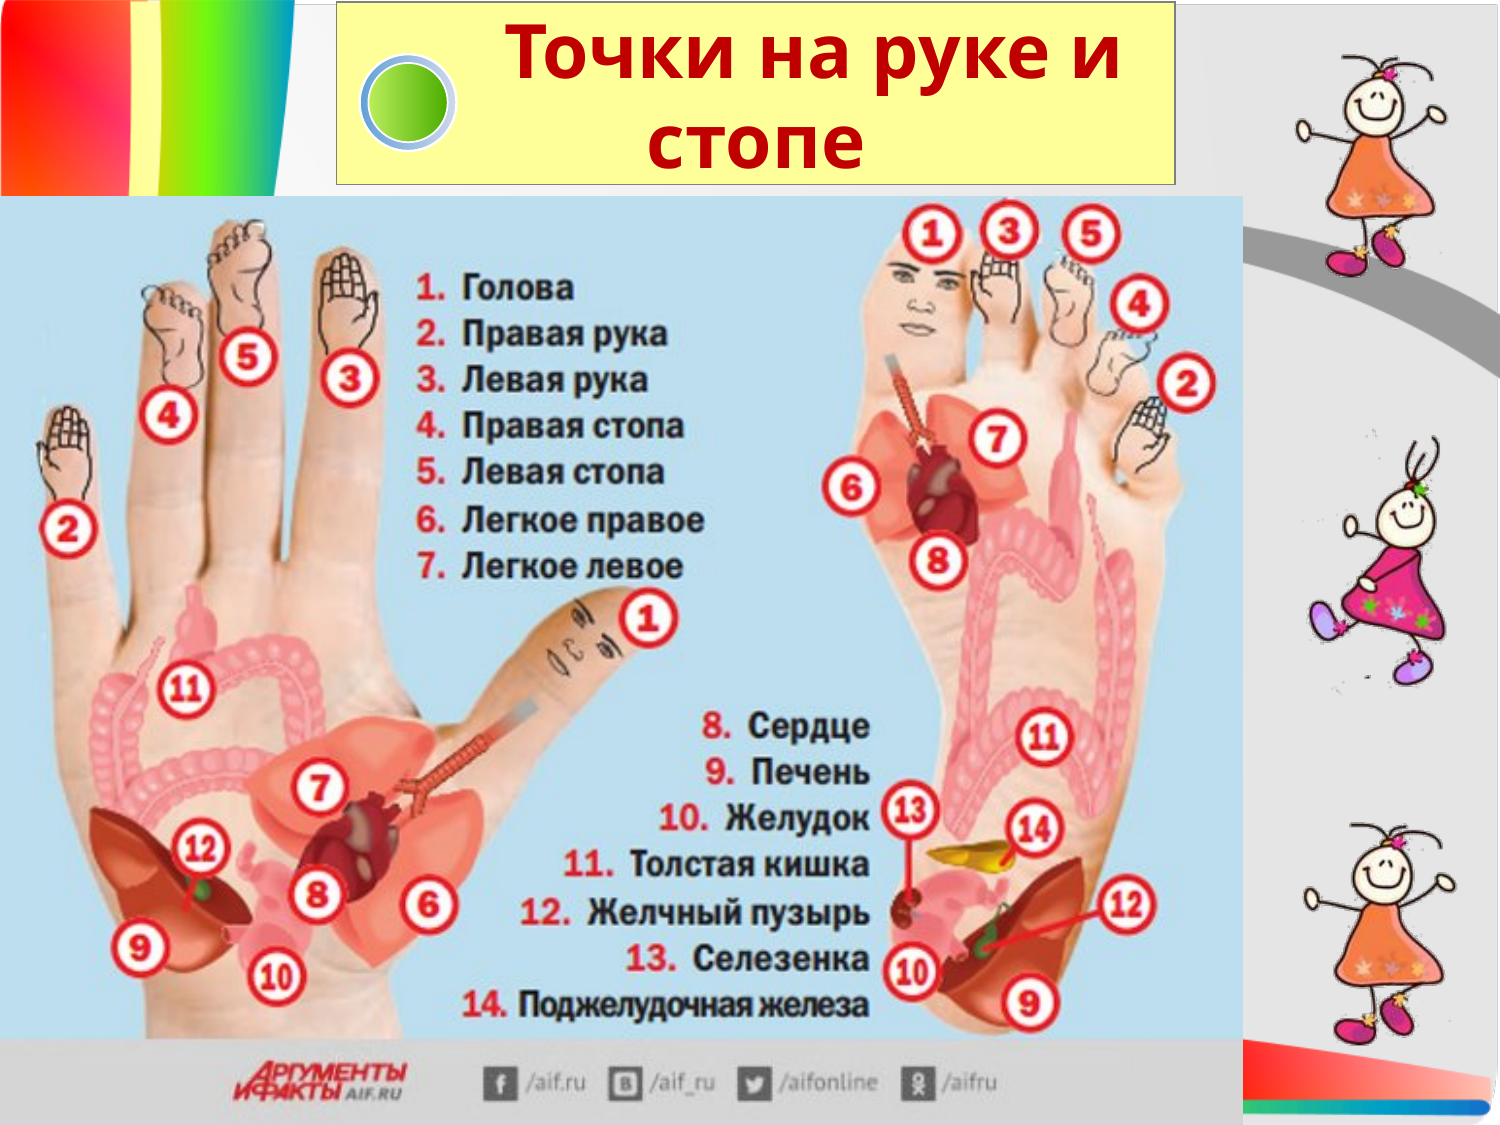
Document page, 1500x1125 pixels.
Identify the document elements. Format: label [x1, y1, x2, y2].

list [0, 196, 1243, 1125]
list [336, 30, 480, 175]
picture [0, 0, 1500, 1125]
